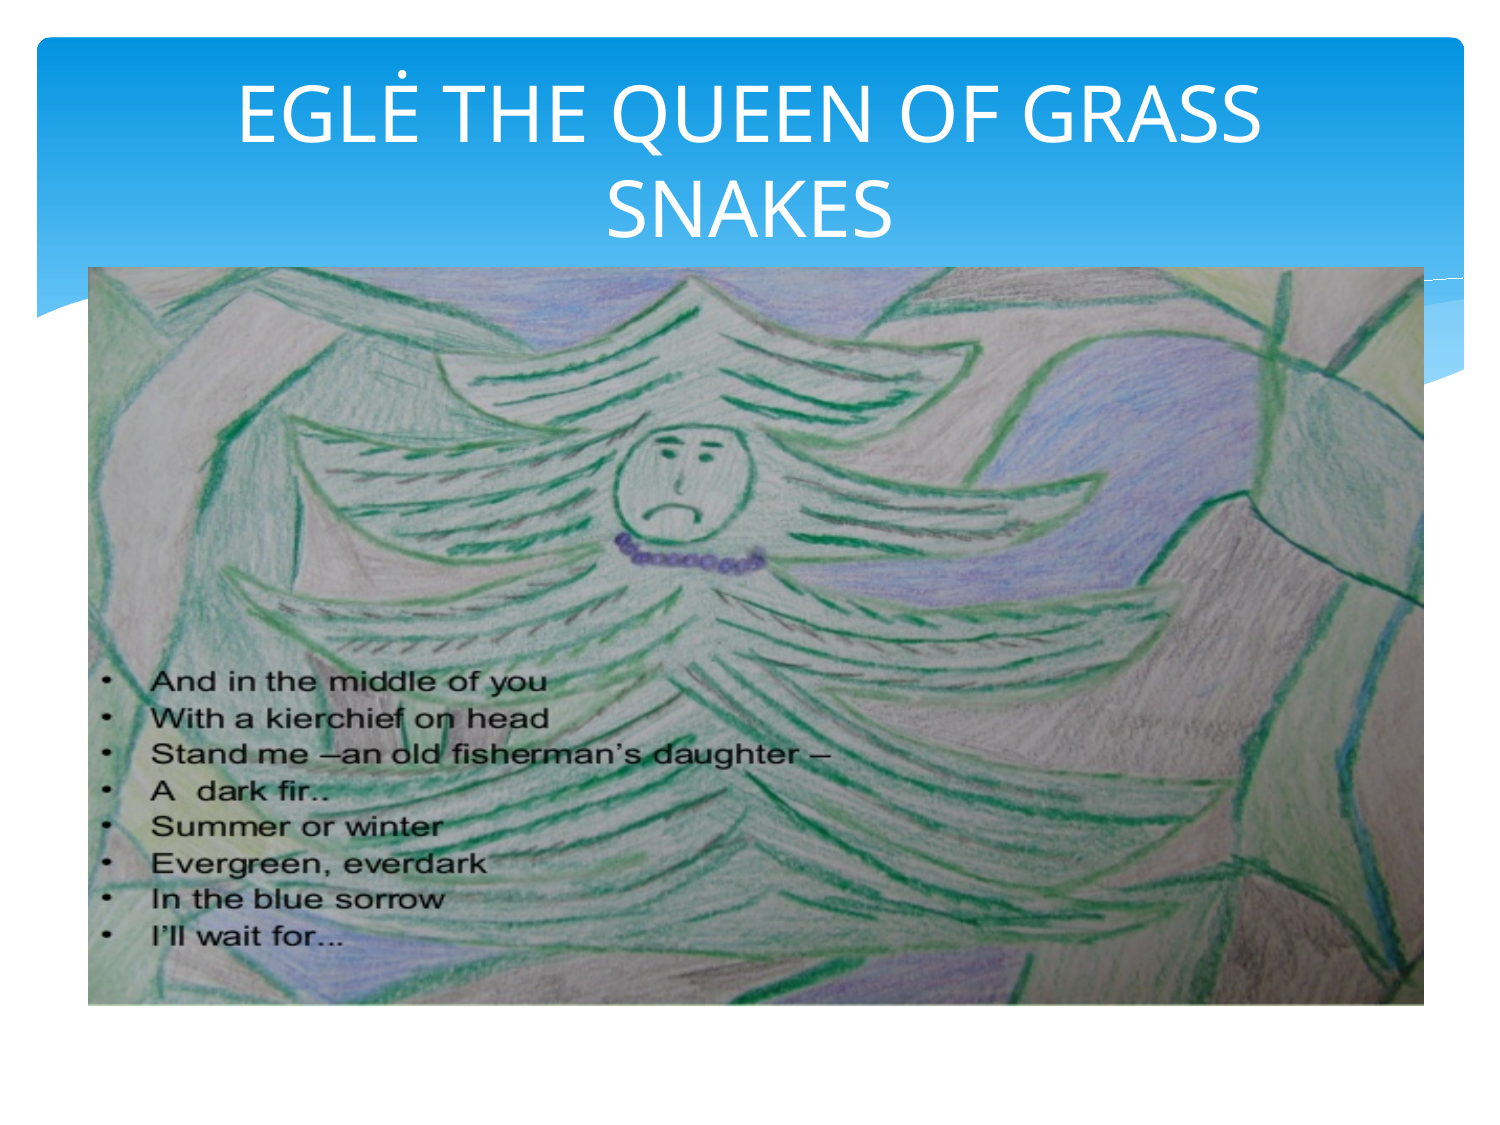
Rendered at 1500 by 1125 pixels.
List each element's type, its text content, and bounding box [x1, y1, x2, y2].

picture [88, 266, 1424, 1007]
title EGLĖ THE QUEEN OF GRASS SNAKES [75, 55, 1425, 261]
